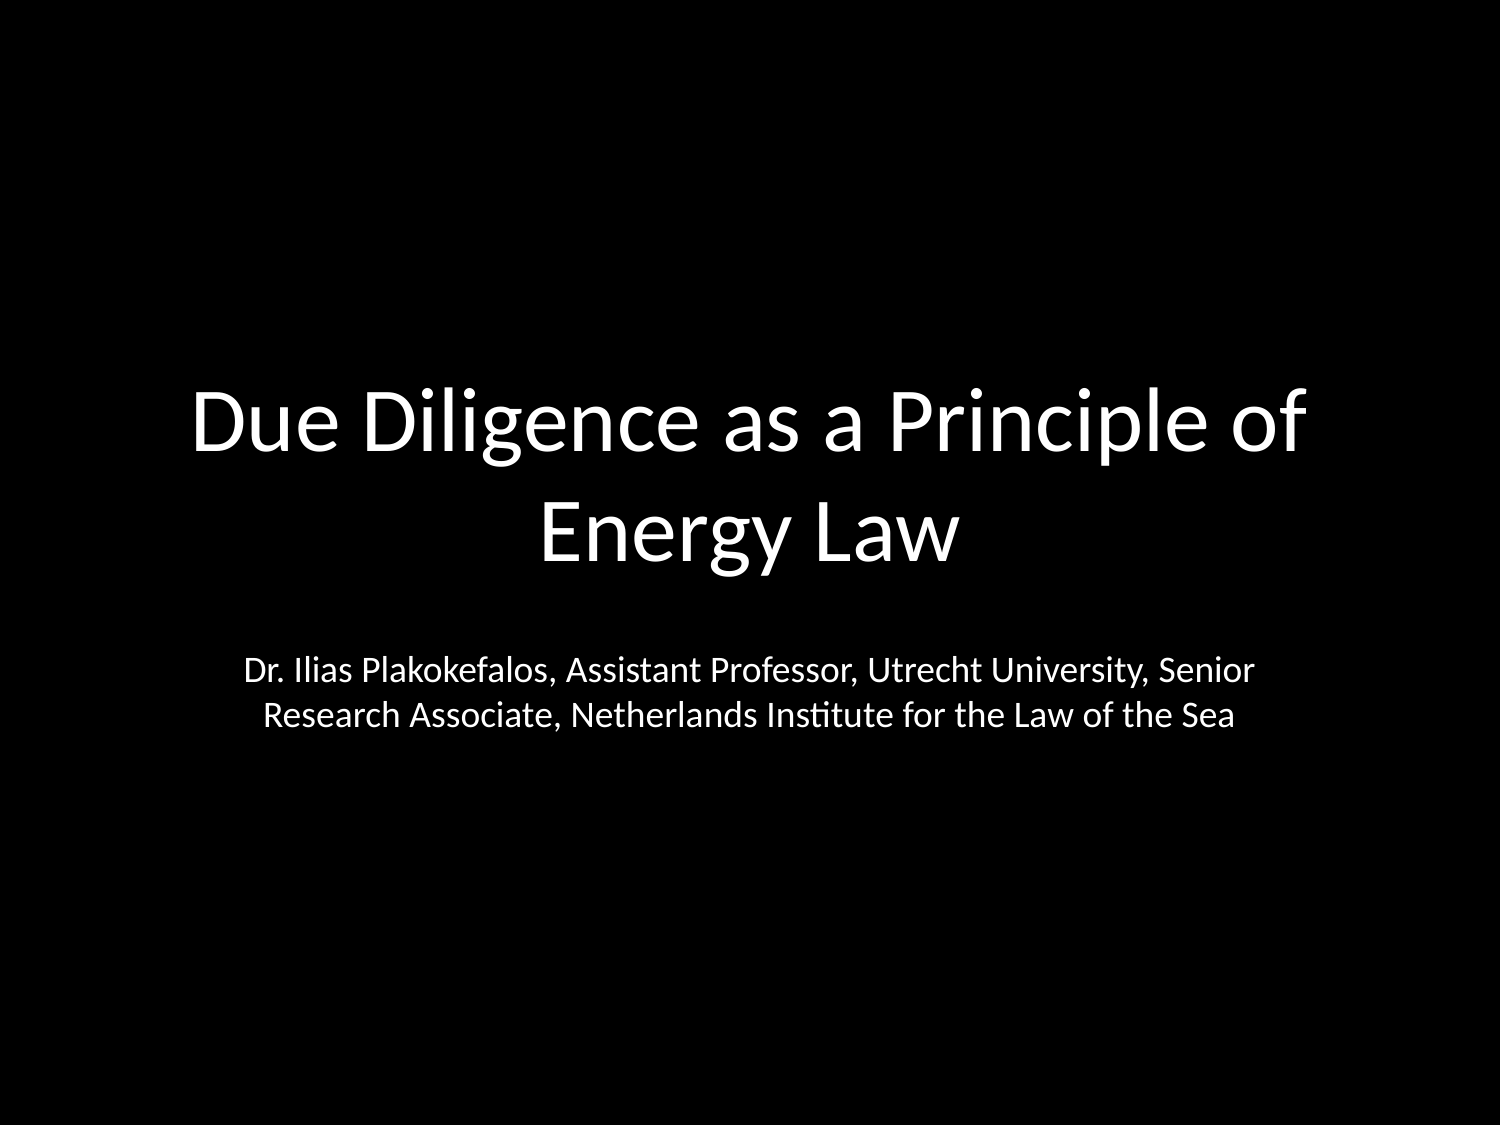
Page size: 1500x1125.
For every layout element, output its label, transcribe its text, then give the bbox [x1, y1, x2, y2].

subtitle Dr. Ilias Plakokefalos, Assistant Professor, Utrecht University, Senior Research Associate, Netherlands Institute for the Law of the Sea [225, 637, 1275, 925]
title Due Diligence as a Principle of Energy Law [112, 349, 1388, 591]
